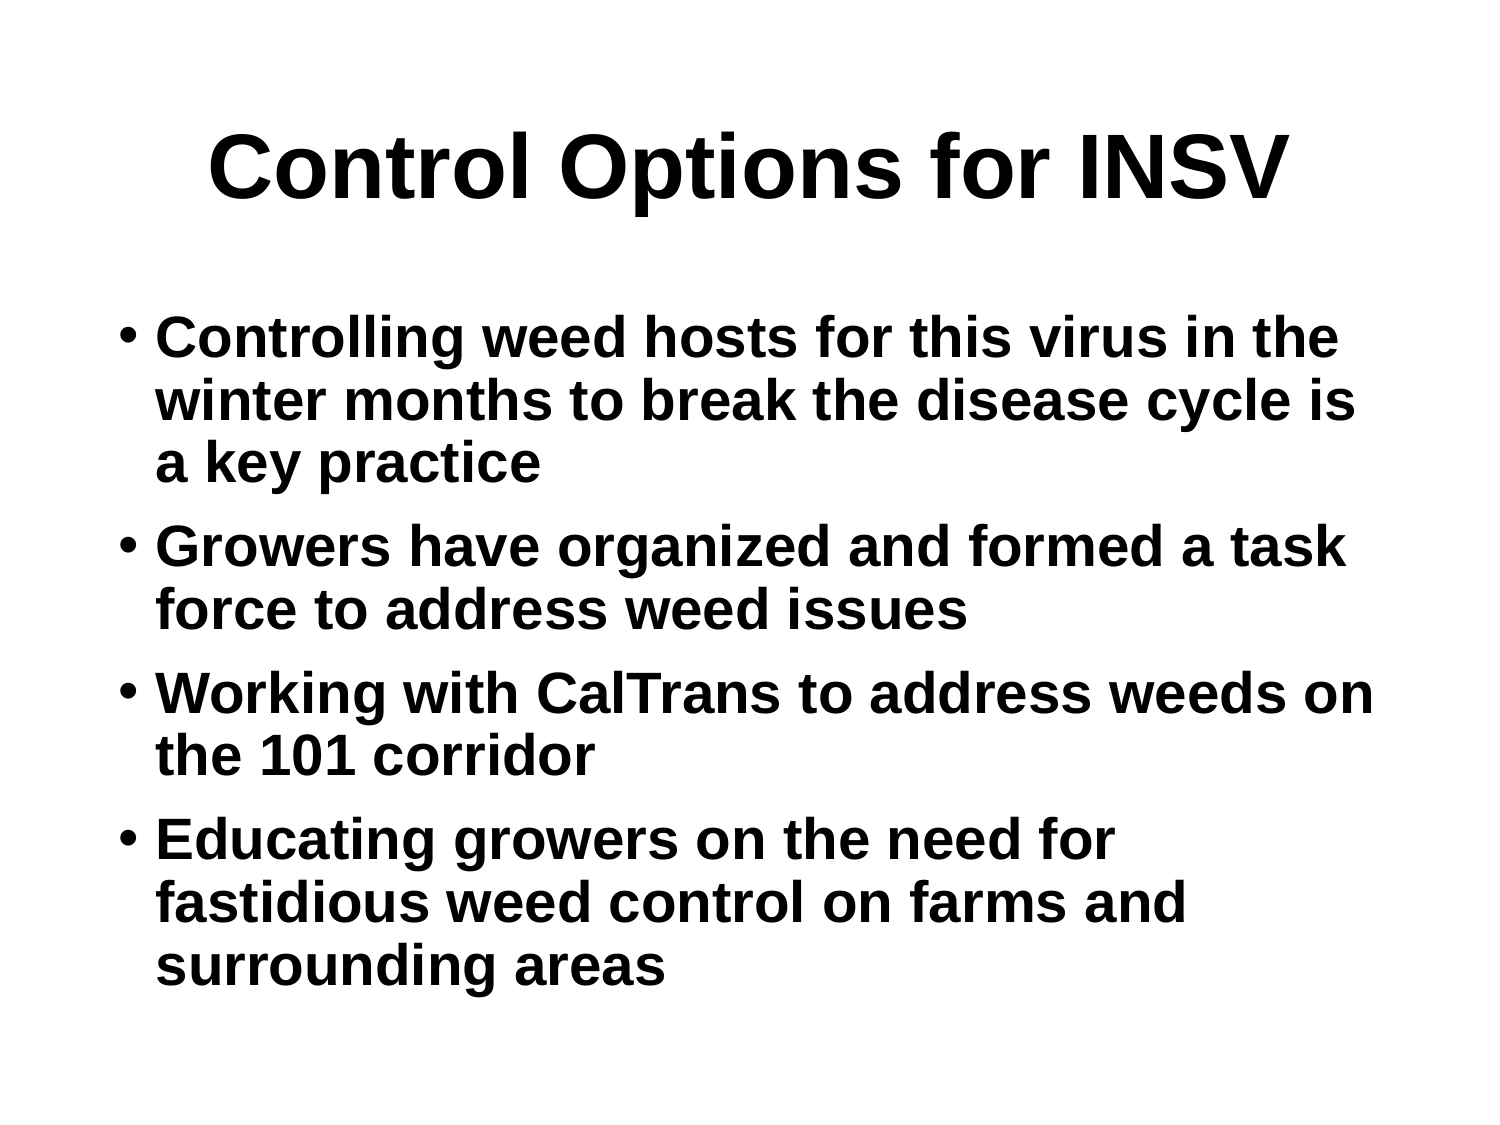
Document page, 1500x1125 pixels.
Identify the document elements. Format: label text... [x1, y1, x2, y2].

title Control Options for INSV [103, 59, 1397, 278]
list Controlling weed hosts for this virus in the winter months to break the disease cycle is a key practice Growers have organized and formed a task force to address weed issues Working with CalTrans to address weeds on the 101 corridor Educating growers on the need for fastidious weed control on farms and surrounding areas [103, 299, 1397, 1125]
